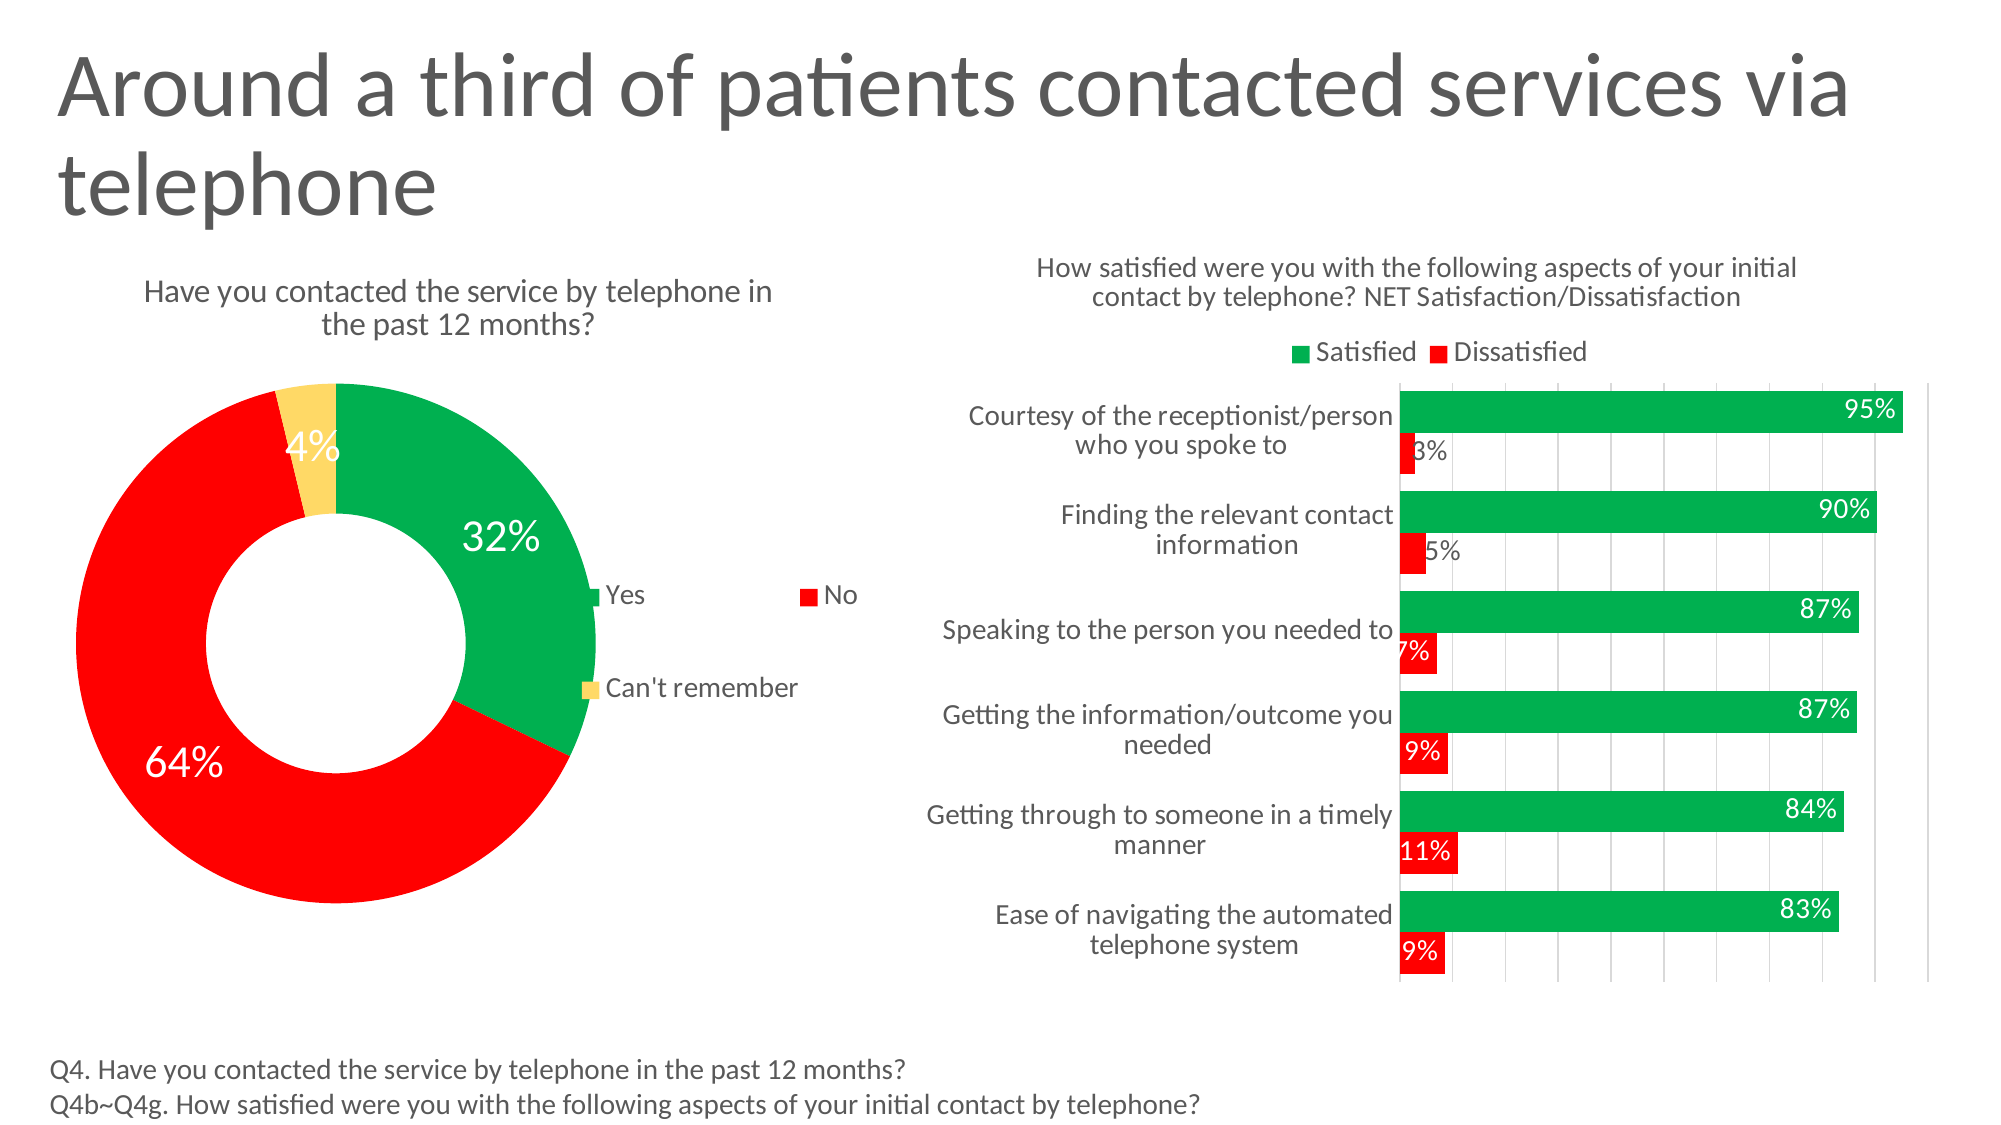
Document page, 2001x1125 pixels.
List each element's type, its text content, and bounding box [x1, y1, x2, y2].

text_box Q4. Have you contacted the service by telephone in the past 12 months? Q4b~Q4g. How satisfied were you with the following aspects of your initial contact by telephone? [34, 1042, 1611, 1125]
chart [918, 246, 1930, 988]
chart [31, 244, 887, 986]
title Around a third of patients contacted services via telephone [42, 27, 1937, 245]
